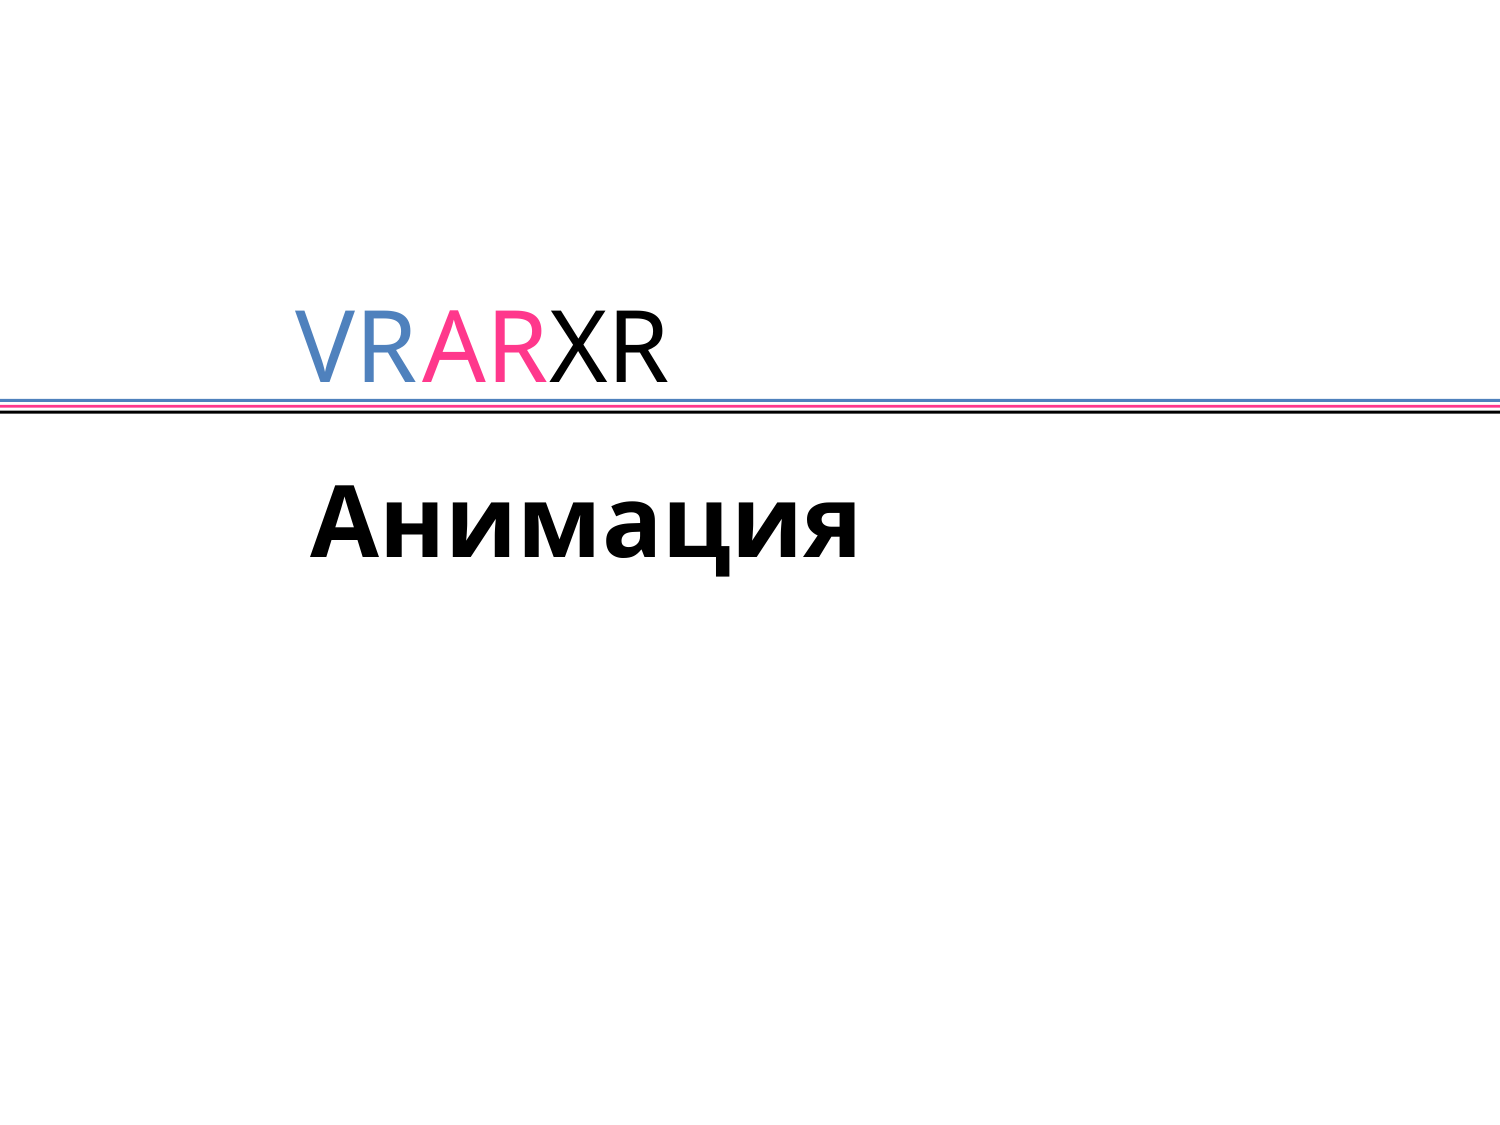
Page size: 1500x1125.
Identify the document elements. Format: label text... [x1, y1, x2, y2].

list Анимация [295, 450, 1450, 563]
